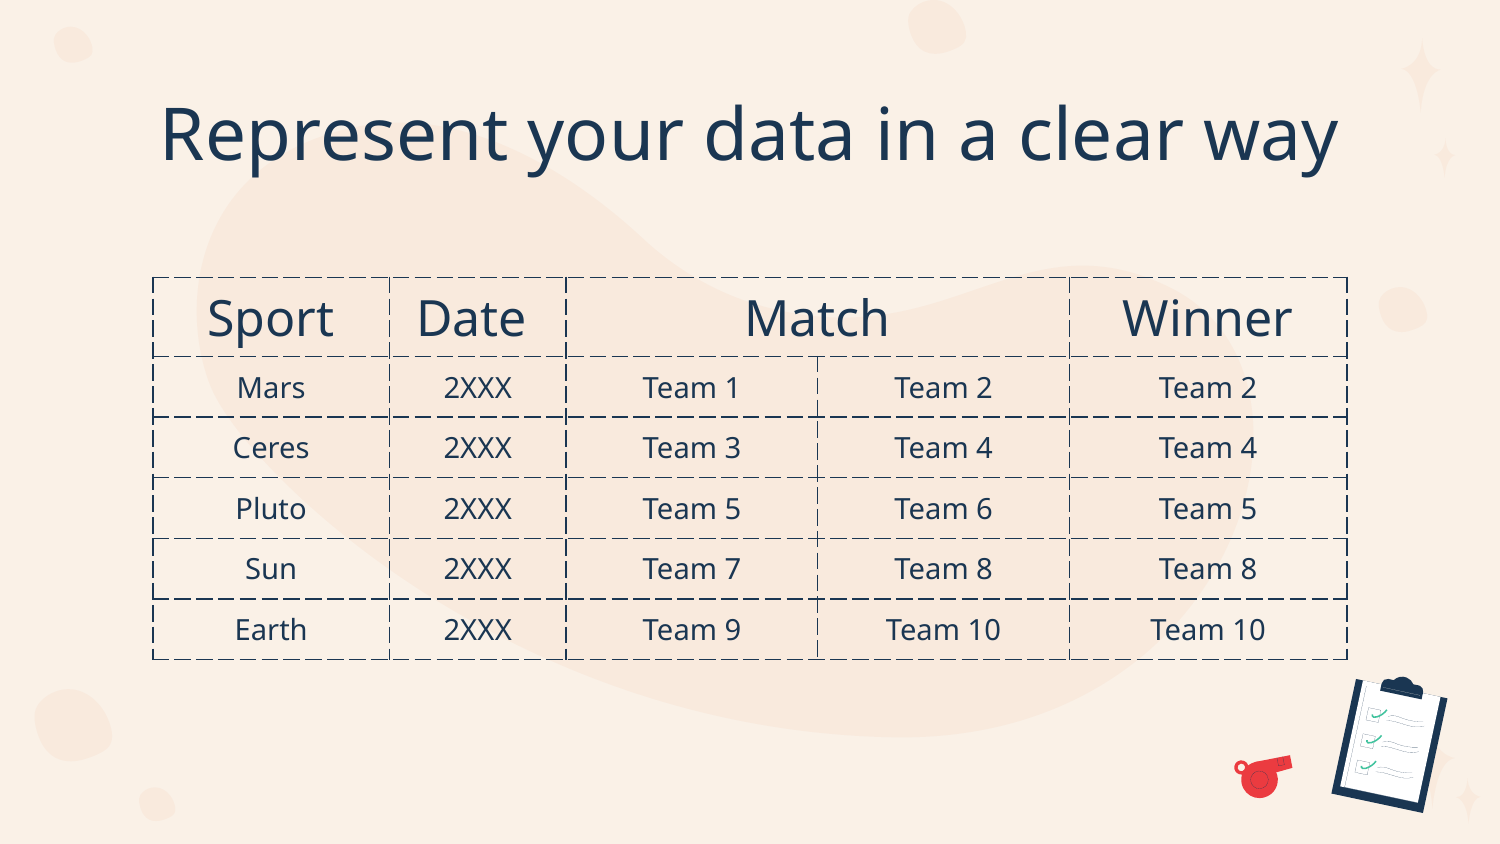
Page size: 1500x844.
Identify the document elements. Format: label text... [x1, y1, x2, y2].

table_header Date [390, 277, 566, 356]
table_cell Team 4 [1069, 417, 1347, 478]
table_cell Team 5 [566, 478, 818, 538]
table_cell 2XXX [390, 417, 566, 478]
title Represent your data in a clear way [118, 72, 1382, 167]
table_cell Ceres [153, 417, 390, 478]
table_cell Team 8 [818, 538, 1069, 599]
table_cell Team 6 [818, 478, 1069, 538]
table_cell Team 10 [818, 599, 1069, 660]
table_cell 2XXX [390, 538, 566, 599]
table_cell Team 10 [1069, 599, 1347, 660]
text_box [1333, 676, 1448, 813]
table_header Winner [1069, 277, 1347, 356]
table_cell Team 1 [566, 356, 818, 417]
table_cell Team 2 [1069, 356, 1347, 417]
table_cell Team 9 [566, 599, 818, 660]
table_cell 2XXX [390, 478, 566, 538]
table_cell 2XXX [390, 599, 566, 660]
table_cell Team 3 [566, 417, 818, 478]
table_header Sport [153, 277, 390, 356]
table_cell Team 2 [818, 356, 1069, 417]
table_cell Sun [153, 538, 390, 599]
table_cell Earth [153, 599, 390, 660]
table_cell Team 5 [1069, 478, 1347, 538]
table_cell Team 8 [1069, 538, 1347, 599]
table_cell Team 4 [818, 417, 1069, 478]
table_header Match [566, 277, 1069, 356]
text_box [1233, 754, 1293, 799]
table_cell Pluto [153, 478, 390, 538]
table_cell 2XXX [390, 356, 566, 417]
table_cell Team 7 [566, 538, 818, 599]
table_cell Mars [153, 356, 390, 417]
